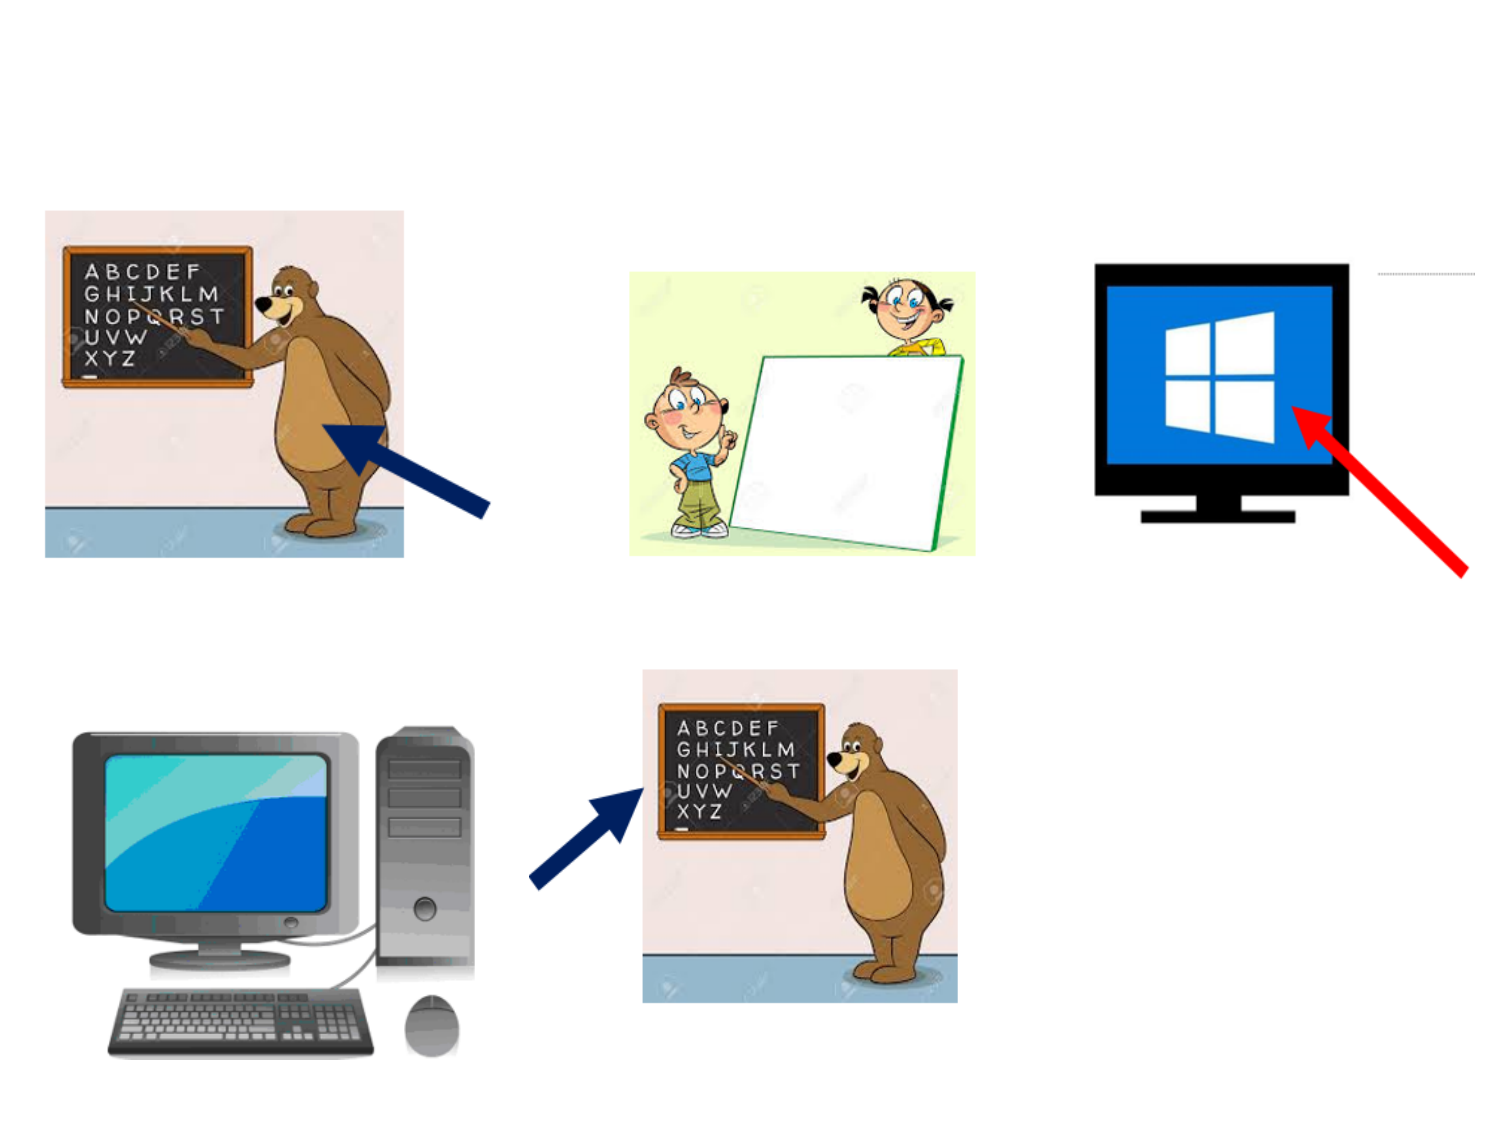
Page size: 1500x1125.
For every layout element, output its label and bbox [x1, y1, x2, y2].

picture [596, 236, 1008, 579]
picture [36, 698, 498, 1060]
picture [26, 192, 498, 573]
picture [1033, 217, 1475, 598]
picture [528, 621, 988, 1029]
